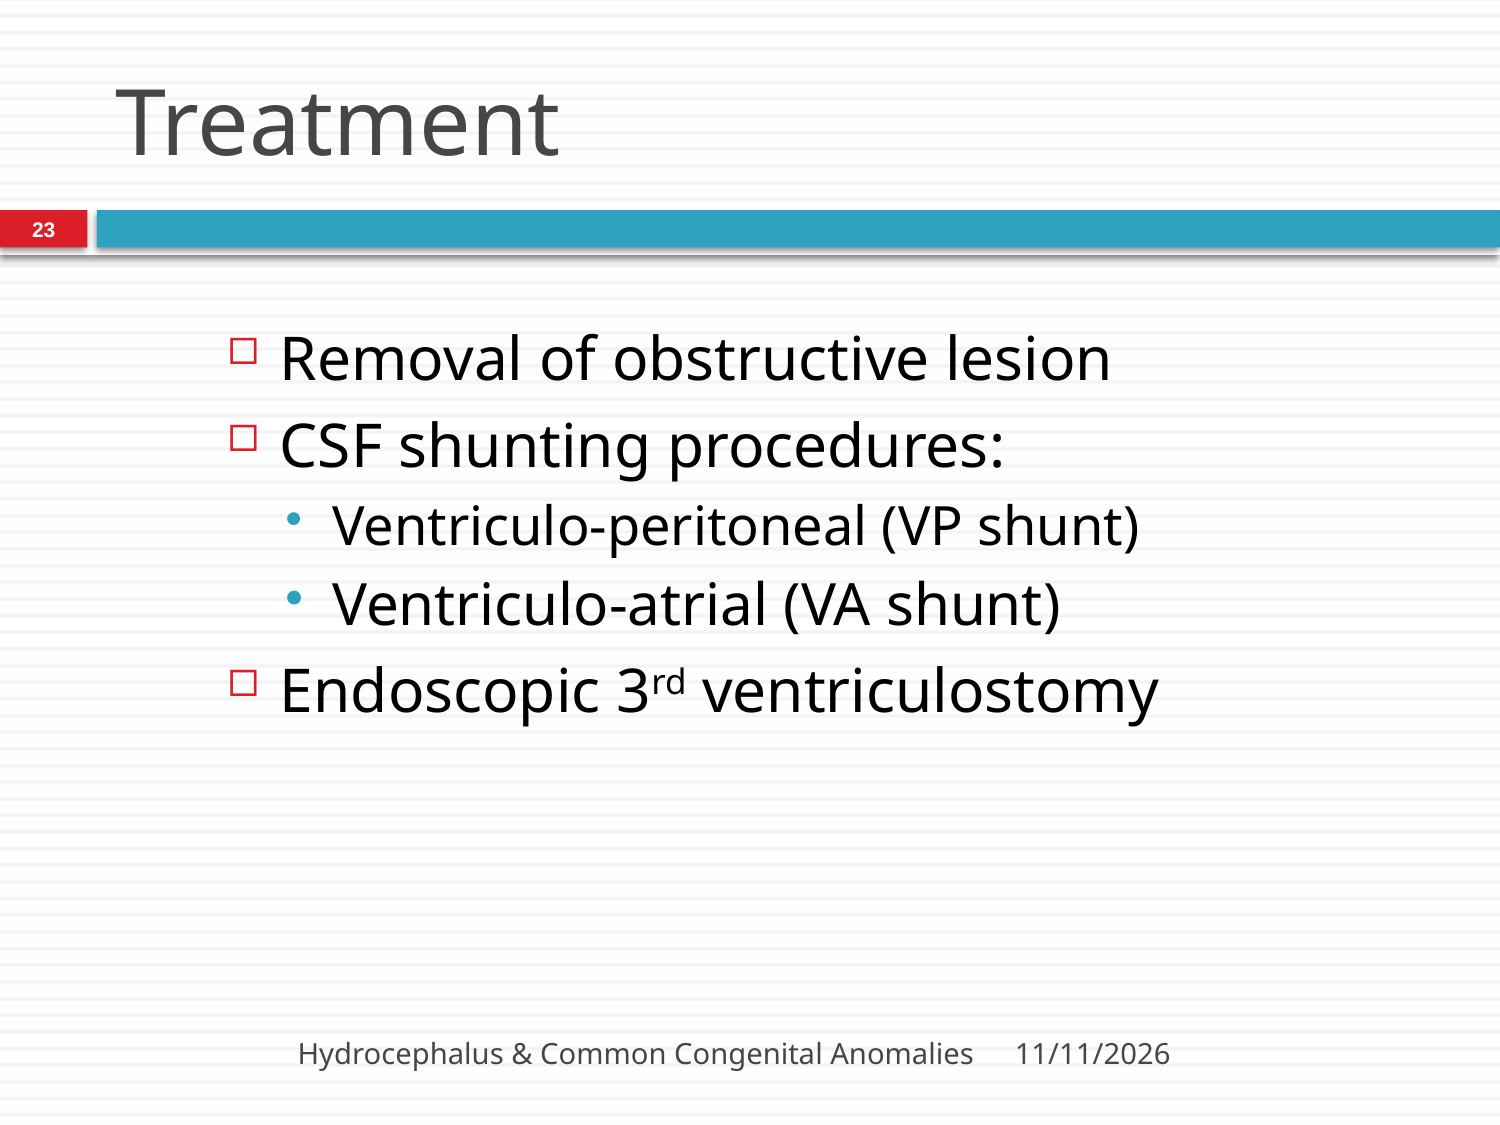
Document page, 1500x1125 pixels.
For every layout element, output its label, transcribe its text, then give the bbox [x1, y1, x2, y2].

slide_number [999, 1025, 1438, 1085]
title Treatment [100, 37, 1438, 200]
list Removal of obstructive lesion CSF shunting procedures: Ventriculo-peritoneal (VP shunt) Ventriculo-atrial (VA shunt) Endoscopic 3rd ventriculostomy [212, 312, 1438, 1025]
slide_number 23 [0, 208, 88, 249]
footer Hydrocephalus & Common Congenital Anomalies [99, 1024, 990, 1085]
